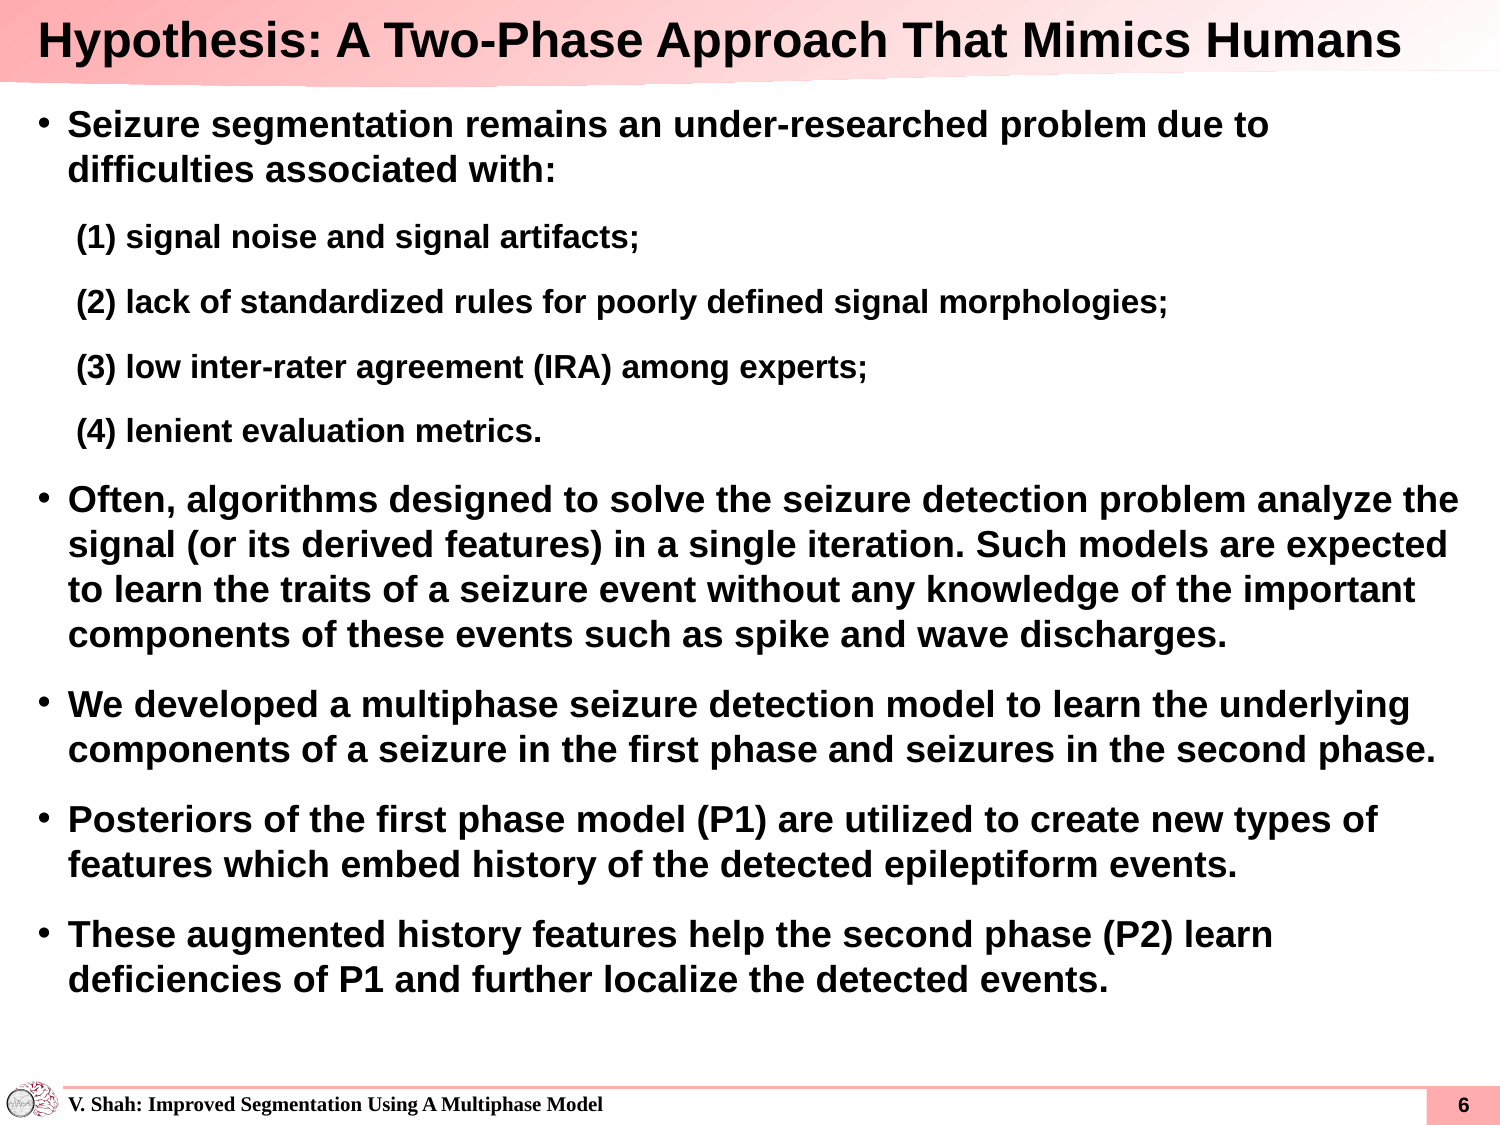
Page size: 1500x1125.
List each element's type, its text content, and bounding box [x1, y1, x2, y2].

text_box Hypothesis: A Two-Phase Approach That Mimics Humans [37, 0, 1463, 75]
picture [6, 1081, 59, 1118]
text_box Seizure segmentation remains an under-researched problem due to difficulties associated with: (1) signal noise and signal artifacts; (2) lack of standardized rules for poorly defined signal morphologies; (3) low inter-rater agreement (IRA) among experts; (4) lenient evaluation metrics. Often, algorithms designed to solve the seizure detection problem analyze the signal (or its derived features) in a single iteration. Such models are expected to learn the traits of a seizure event without any knowledge of the important components of these events such as spike and wave discharges. We developed a multiphase seizure detection model to learn the underlying components of a seizure in the first phase and seizures in the second phase. Posteriors of the first phase model (P1) are utilized to create new types of features which embed history of the detected epileptiform events. These augmented history features help the second phase (P2) learn deficiencies of P1 and further localize the detected events. [37, 99, 1463, 1060]
